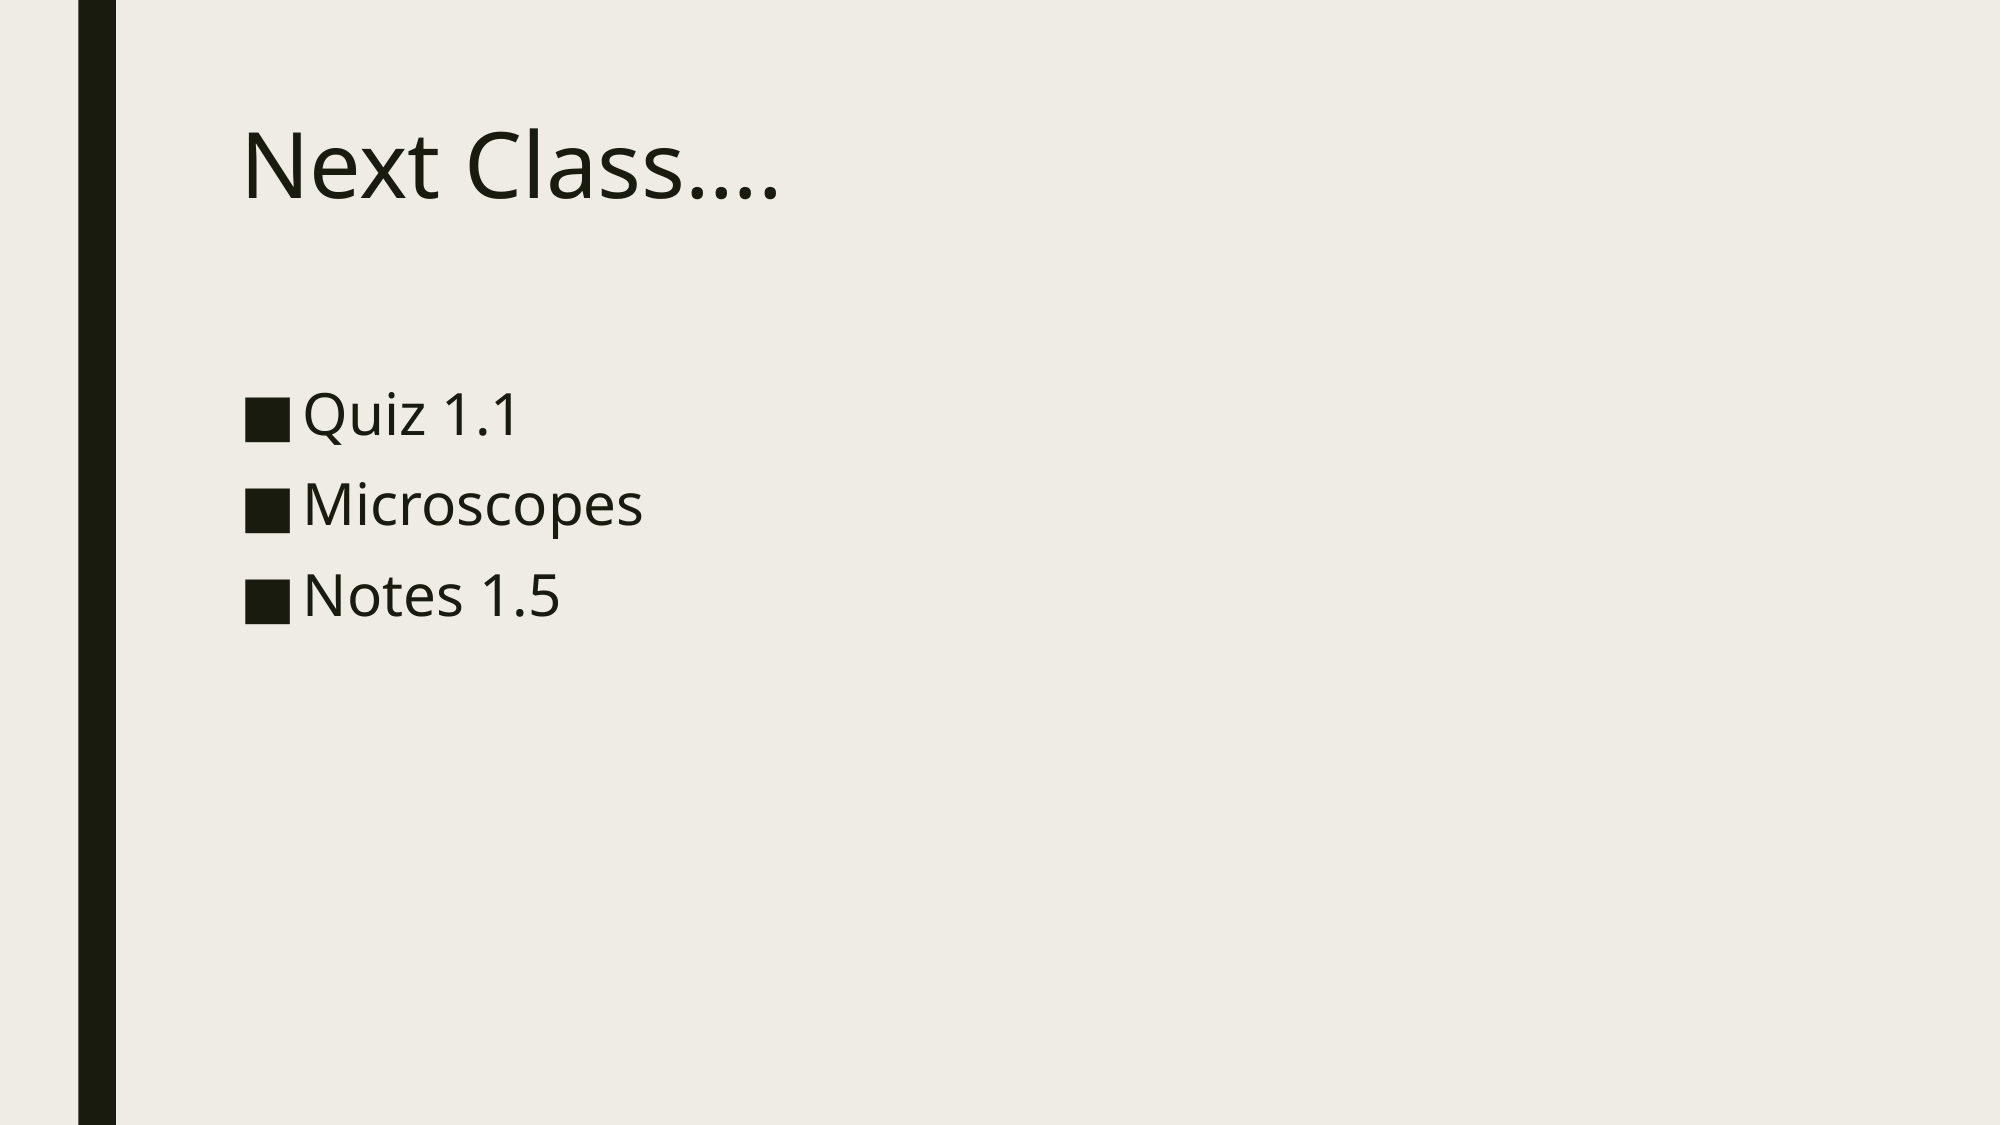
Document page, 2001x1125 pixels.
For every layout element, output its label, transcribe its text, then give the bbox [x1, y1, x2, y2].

title Next Class…. [225, 112, 1800, 357]
list Quiz 1.1 Microscopes Notes 1.5 [225, 375, 1800, 963]
